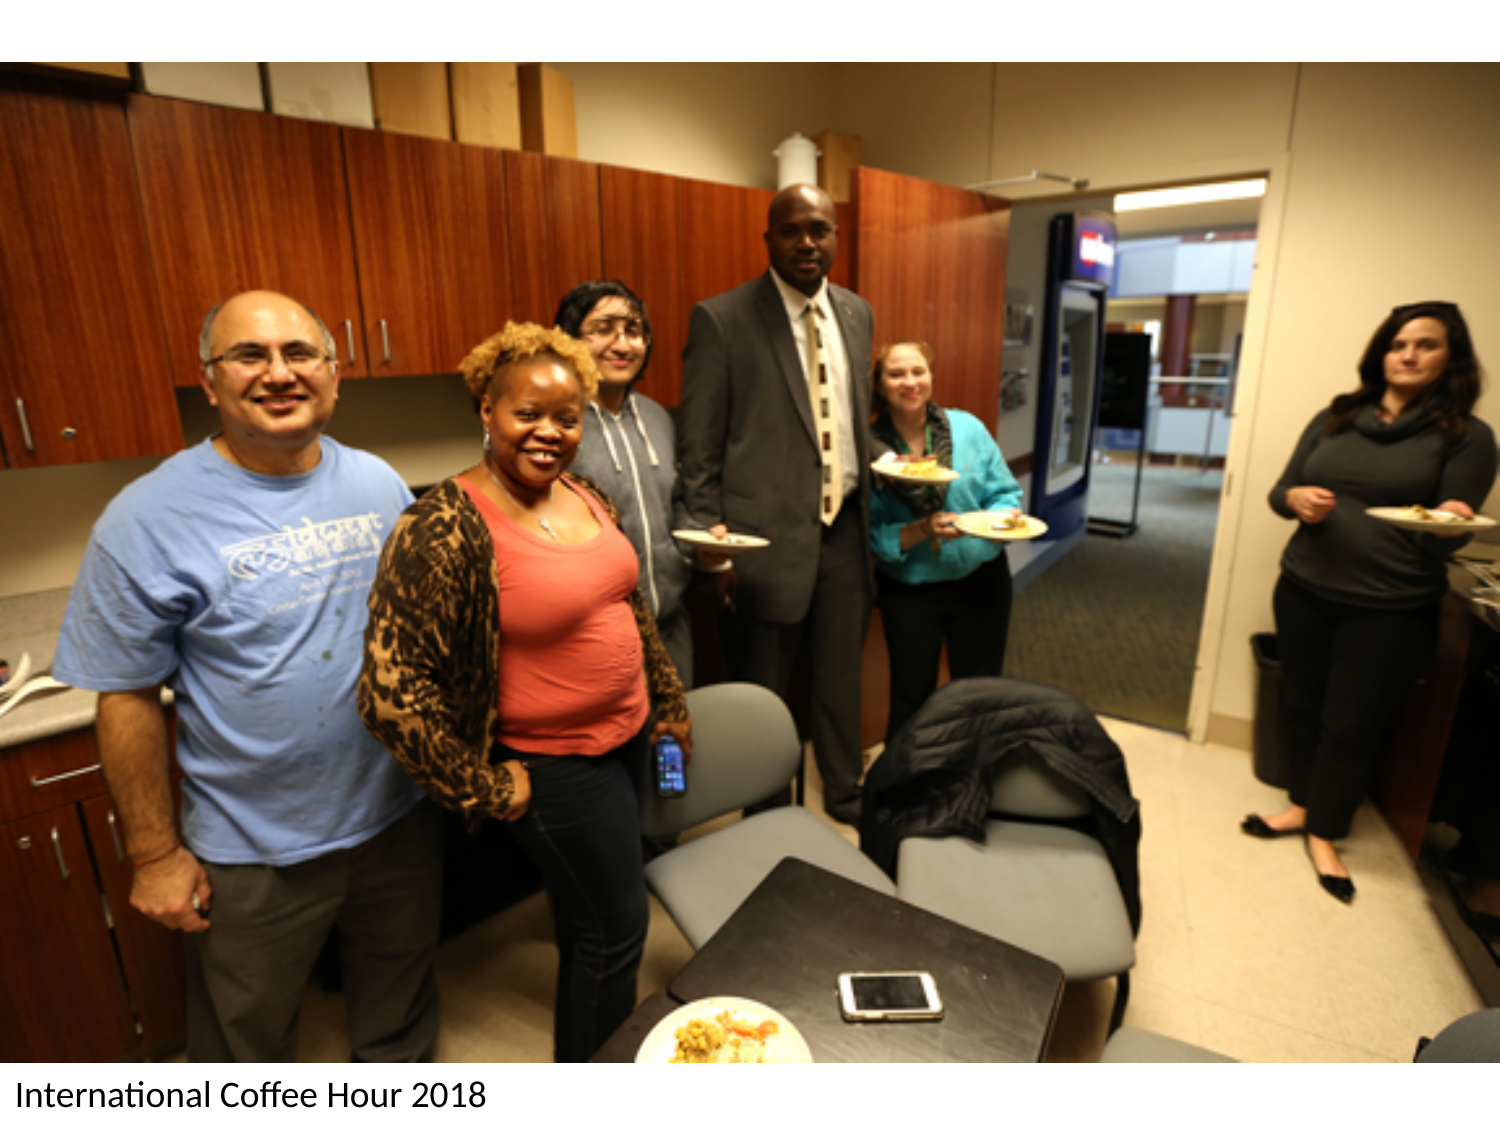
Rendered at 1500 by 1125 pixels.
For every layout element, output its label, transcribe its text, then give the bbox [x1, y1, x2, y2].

picture [0, 62, 1500, 1063]
text_box International Coffee Hour 2018 [0, 1070, 513, 1123]
